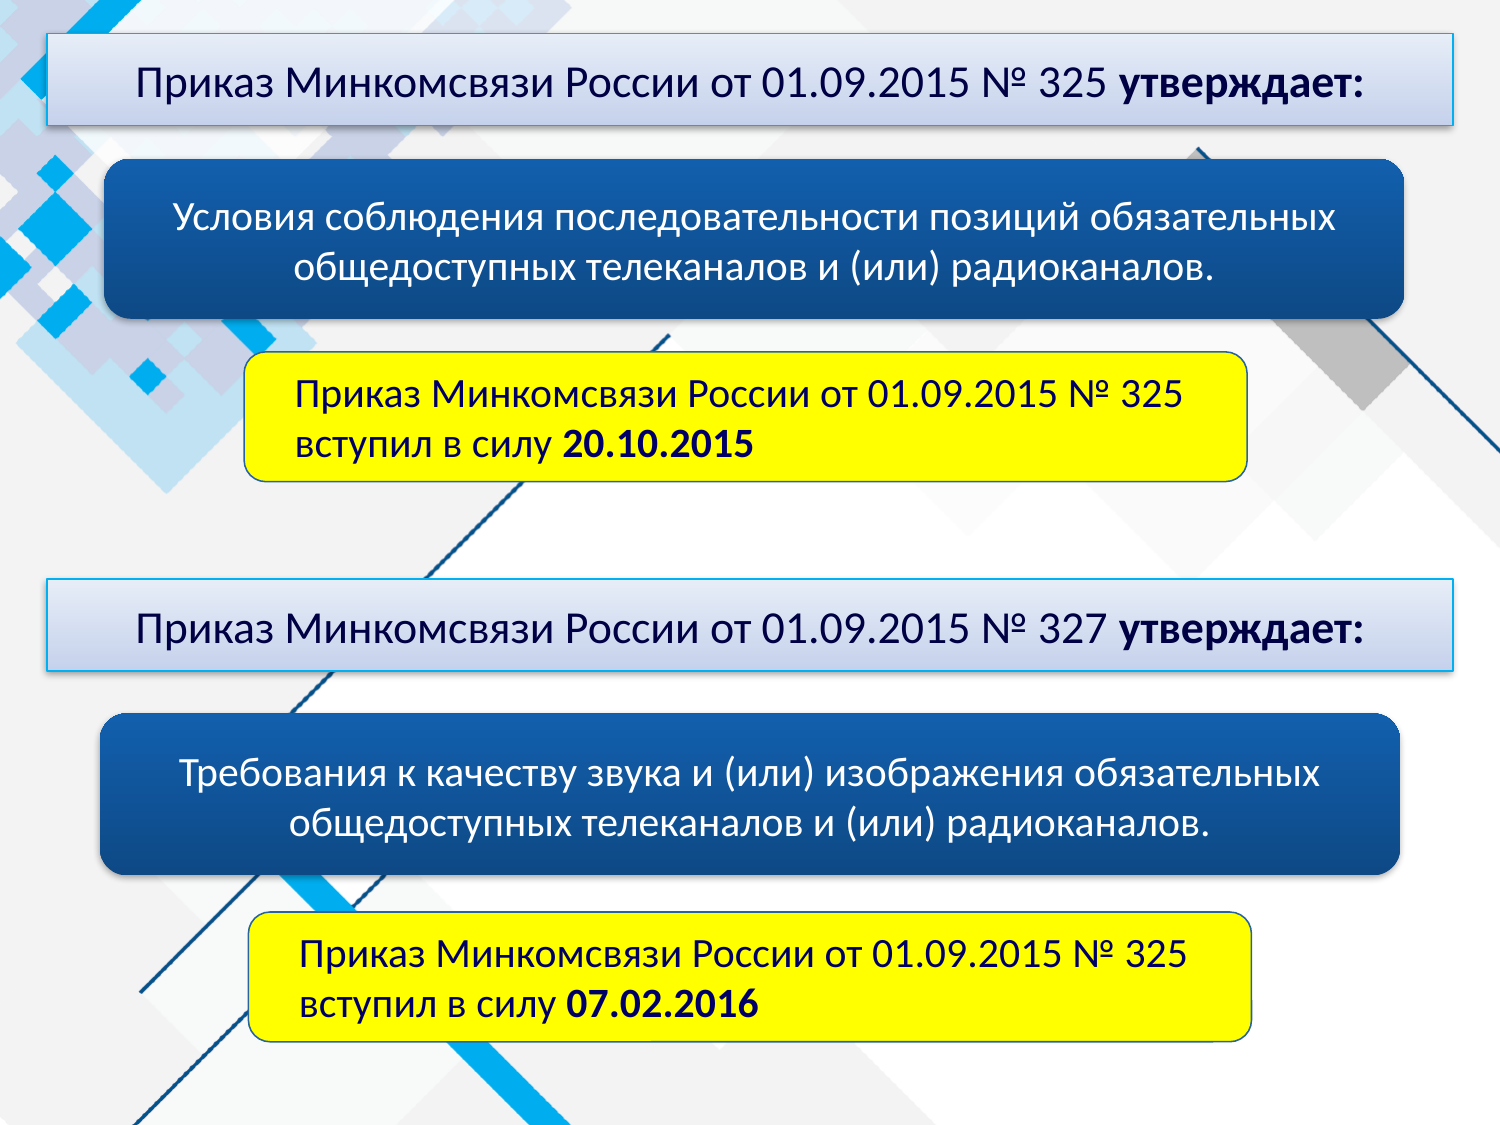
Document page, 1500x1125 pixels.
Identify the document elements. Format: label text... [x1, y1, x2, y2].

text_box Приказ Минкомсвязи России от 01.09.2015 № 325 утверждает: [46, 33, 1454, 126]
text_box Приказ Минкомсвязи России от 01.09.2015 № 325 вступил в силу 07.02.2016 [248, 911, 1252, 1042]
text_box Условия соблюдения последовательности позиций обязательных общедоступных телеканалов и (или) радиоканалов. [104, 158, 1405, 319]
text_box Приказ Минкомсвязи России от 01.09.2015 № 327 утверждает: [46, 578, 1454, 672]
picture [0, 0, 1500, 1125]
text_box Приказ Минкомсвязи России от 01.09.2015 № 325 вступил в силу 20.10.2015 [244, 351, 1248, 482]
slide_number 11 [1079, 1035, 1393, 1111]
text_box Требования к качеству звука и (или) изображения обязательных общедоступных телеканалов и (или) радиоканалов. [99, 713, 1401, 876]
